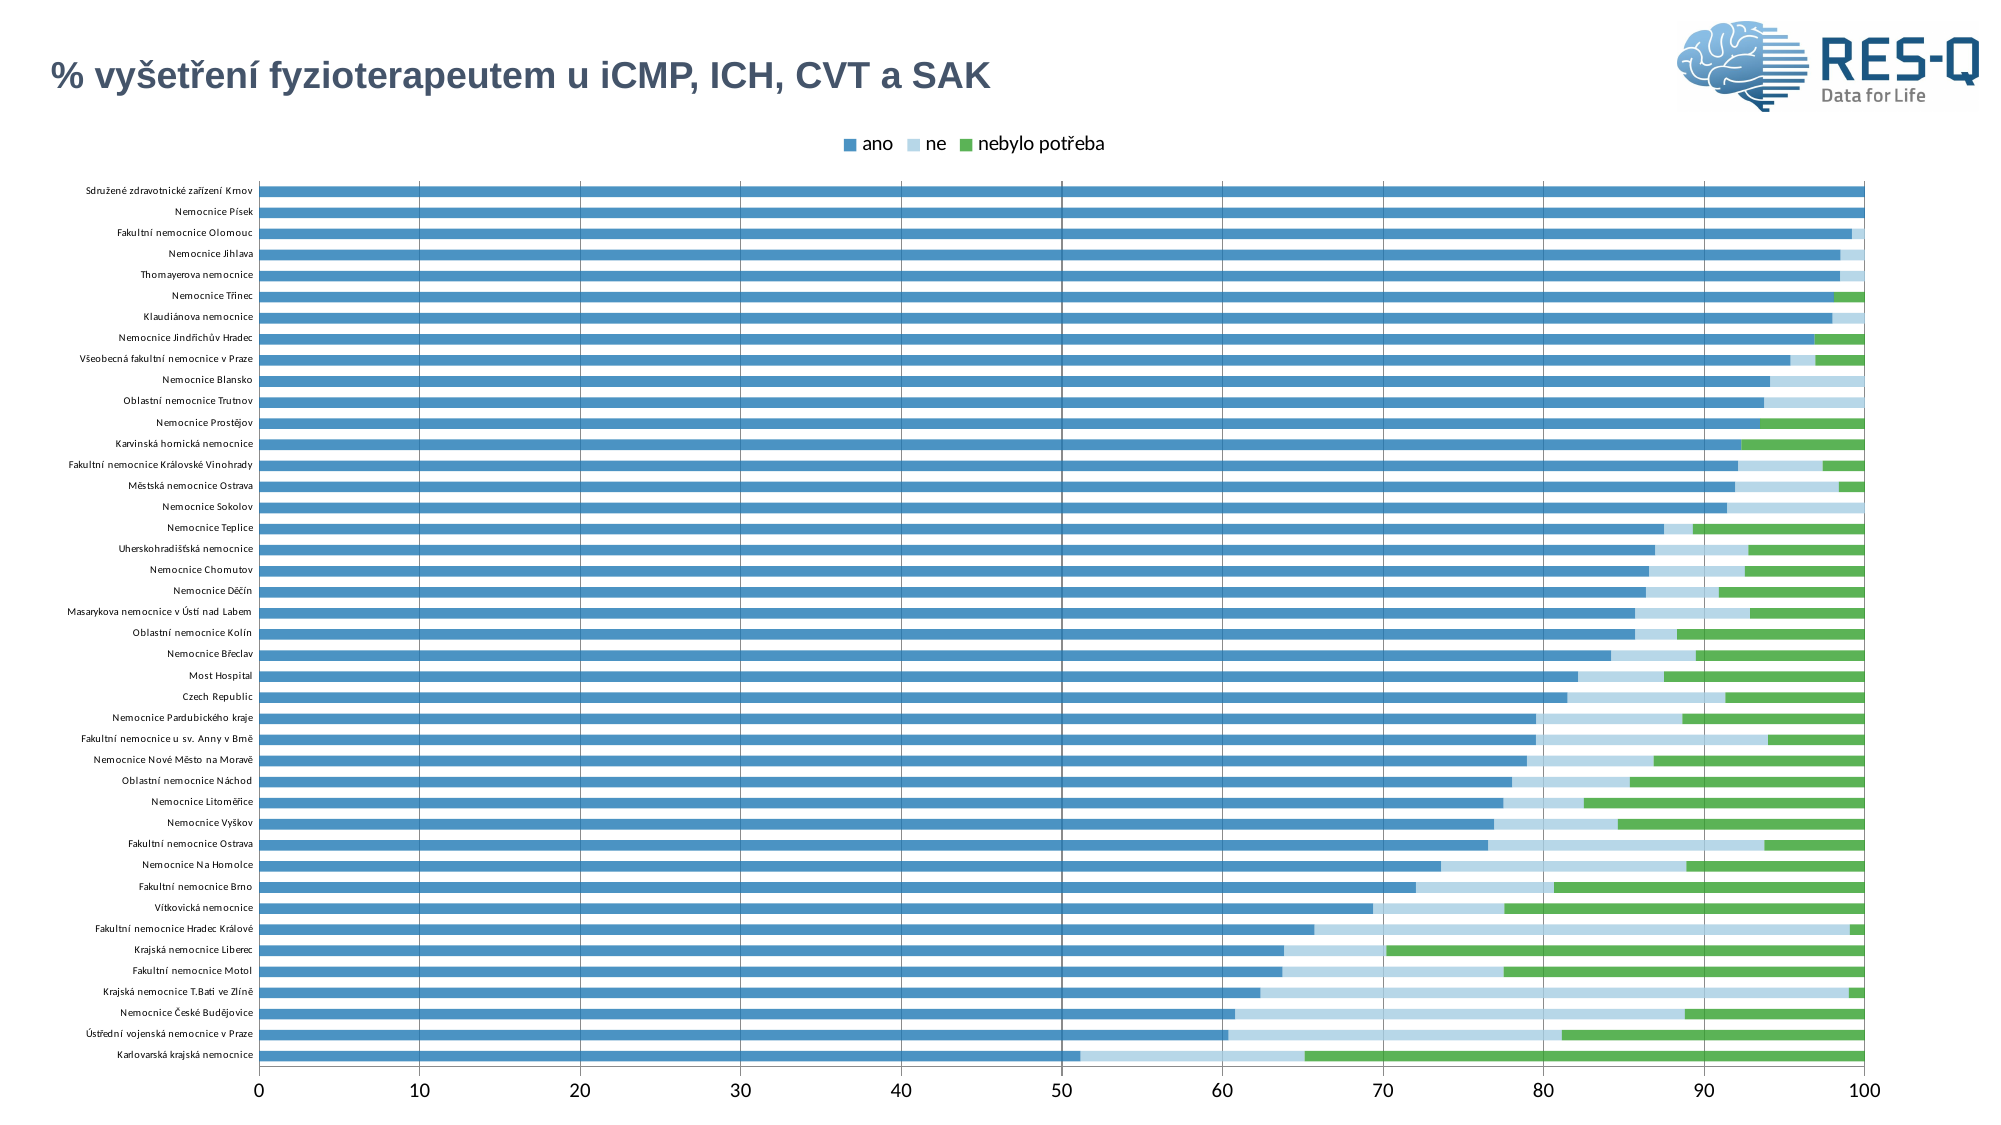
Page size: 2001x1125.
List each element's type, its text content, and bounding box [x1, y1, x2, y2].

chart [29, 118, 1920, 1122]
picture [1677, 21, 1979, 112]
title % vyšetření fyzioterapeutem u iCMP, ICH, CVT a SAK [35, 22, 1678, 118]
